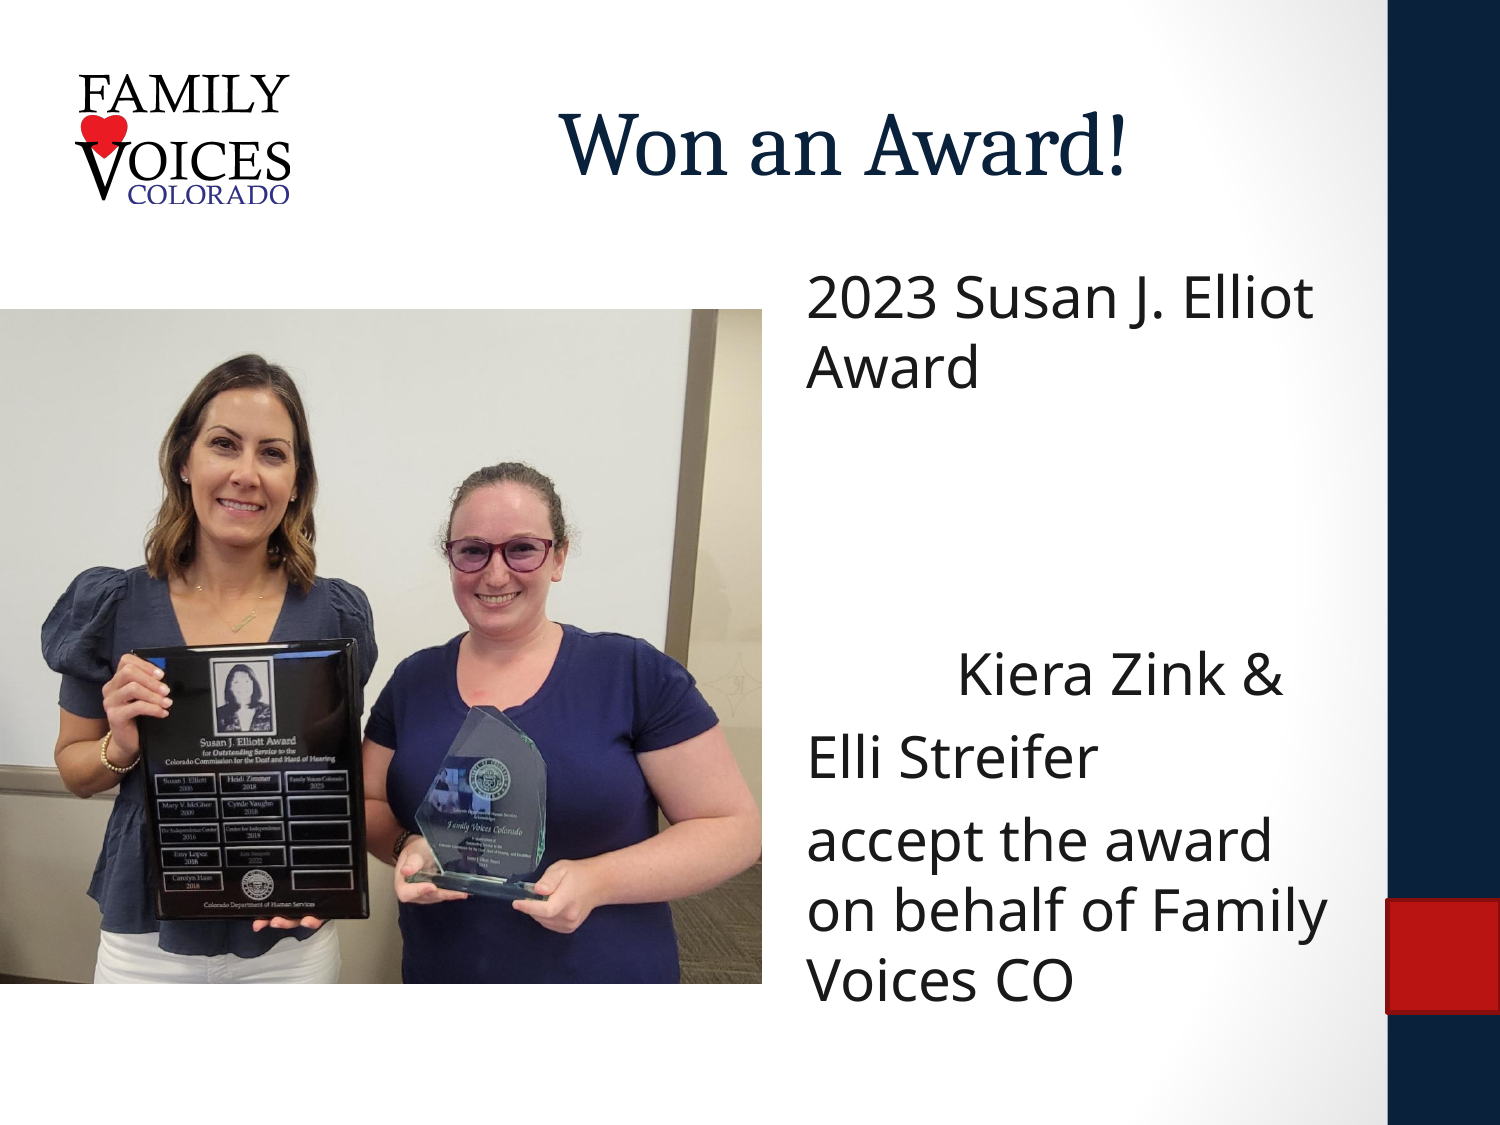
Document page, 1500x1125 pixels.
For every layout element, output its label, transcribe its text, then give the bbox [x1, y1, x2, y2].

title Won an Award! [365, 45, 1325, 233]
picture [0, 0, 1387, 1125]
list 2023 Susan J. Elliot Award Kiera Zink & Elli Streifer accept the award on behalf of Family Voices CO [791, 252, 1367, 1041]
